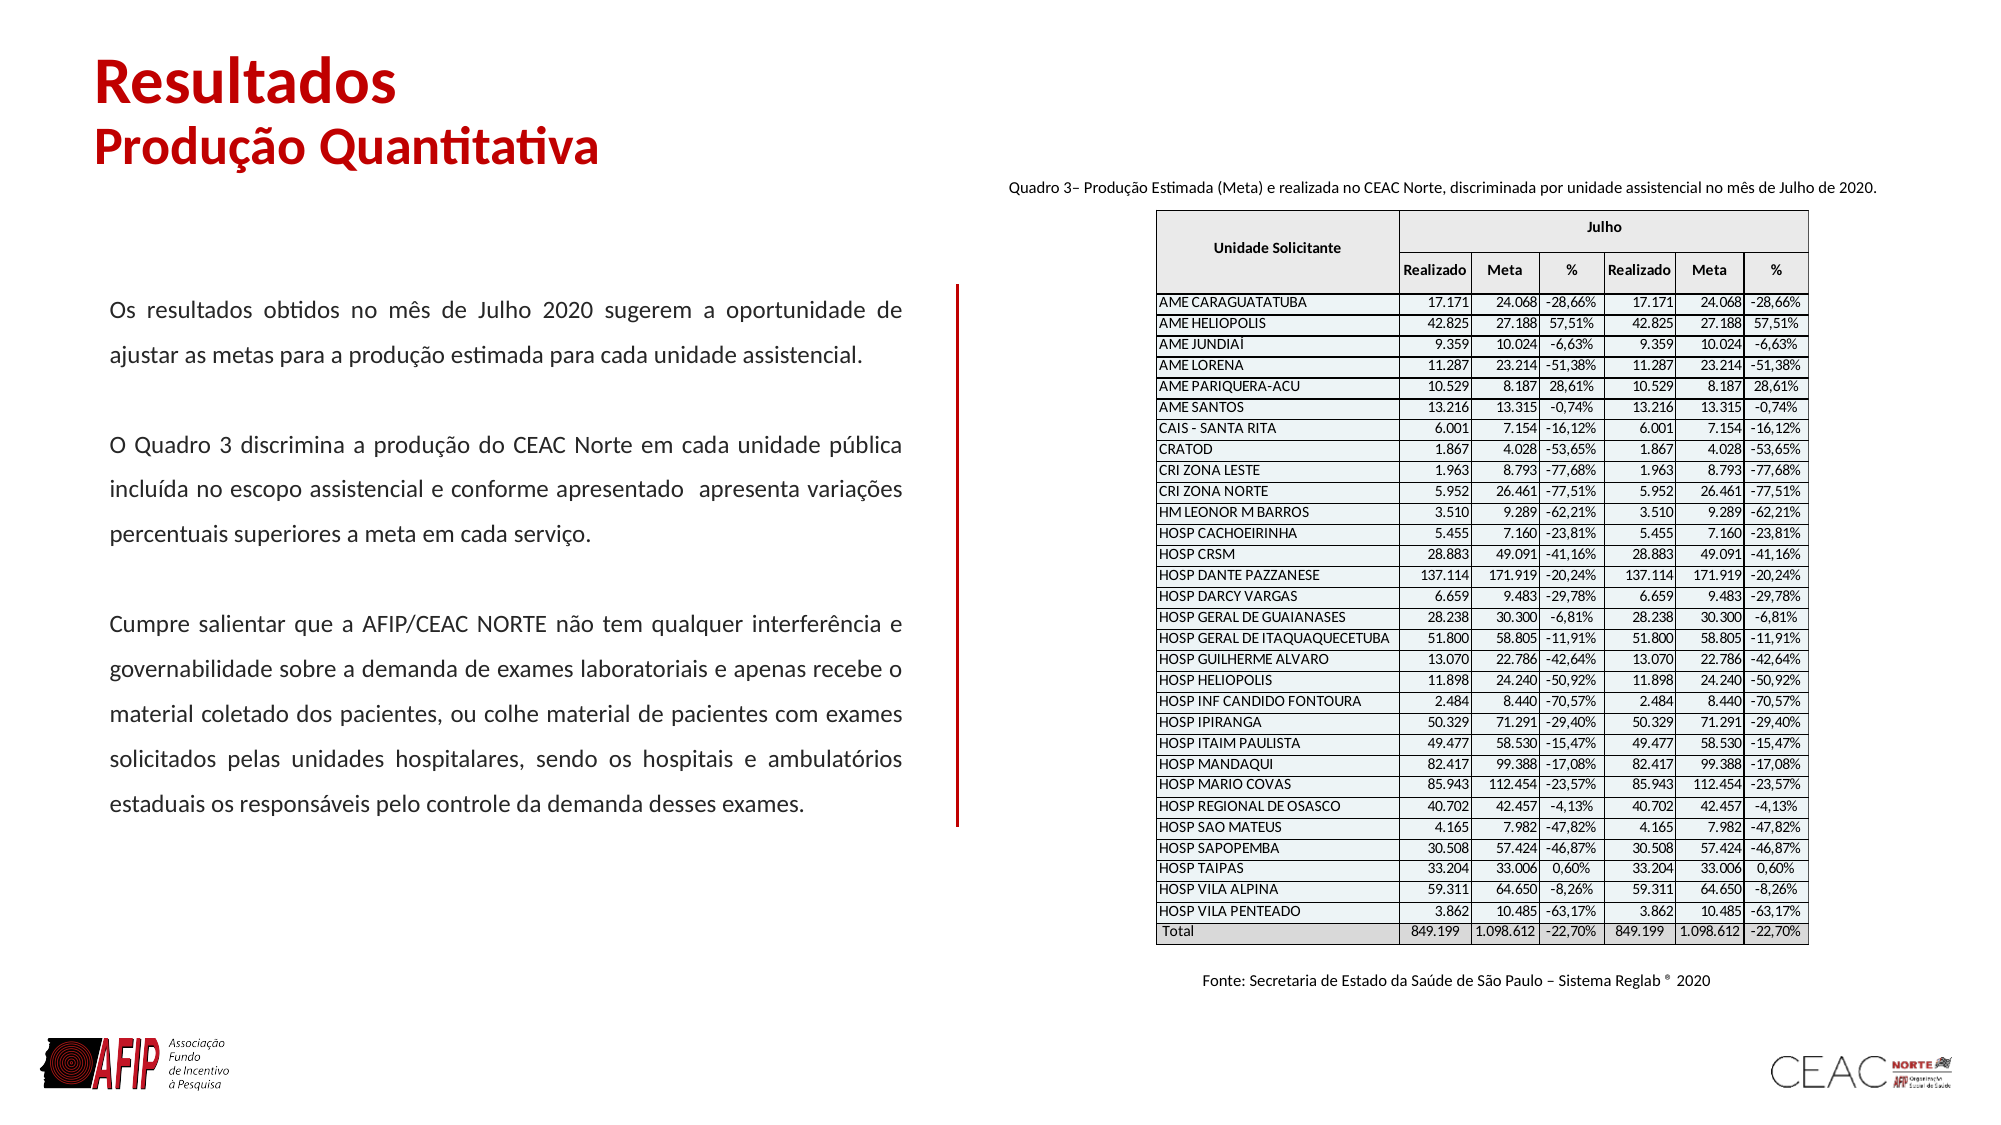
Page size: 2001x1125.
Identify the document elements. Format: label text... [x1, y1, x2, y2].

text_box Quadro 3– Produção Estimada (Meta) e realizada no CEAC Norte, discriminada por unidade assistencial no mês de Julho de 2020. [993, 160, 1994, 205]
text_box Fonte: Secretaria de Estado da Saúde de São Paulo – Sistema Reglab ® 2020 [1188, 952, 2000, 998]
text_box Os resultados obtidos no mês de Julho 2020 sugerem a oportunidade de ajustar as metas para a produção estimada para cada unidade assistencial. O Quadro 3 discrimina a produção do CEAC Norte em cada unidade pública incluída no escopo assistencial e conforme apresentado apresenta variações percentuais superiores a meta em cada serviço. Cumpre salientar que a AFIP/CEAC NORTE não tem qualquer interferência e governabilidade sobre a demanda de exames laboratoriais e apenas recebe o material coletado dos pacientes, ou colhe material de pacientes com exames solicitados pelas unidades hospitalares, sendo os hospitais e ambulatórios estaduais os responsáveis pelo controle da demanda desses exames. [94, 271, 919, 825]
text_box Resultados Produção Quantitativa [79, 47, 1377, 175]
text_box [1155, 209, 1810, 946]
picture [1763, 1049, 1962, 1098]
picture [24, 1025, 242, 1101]
